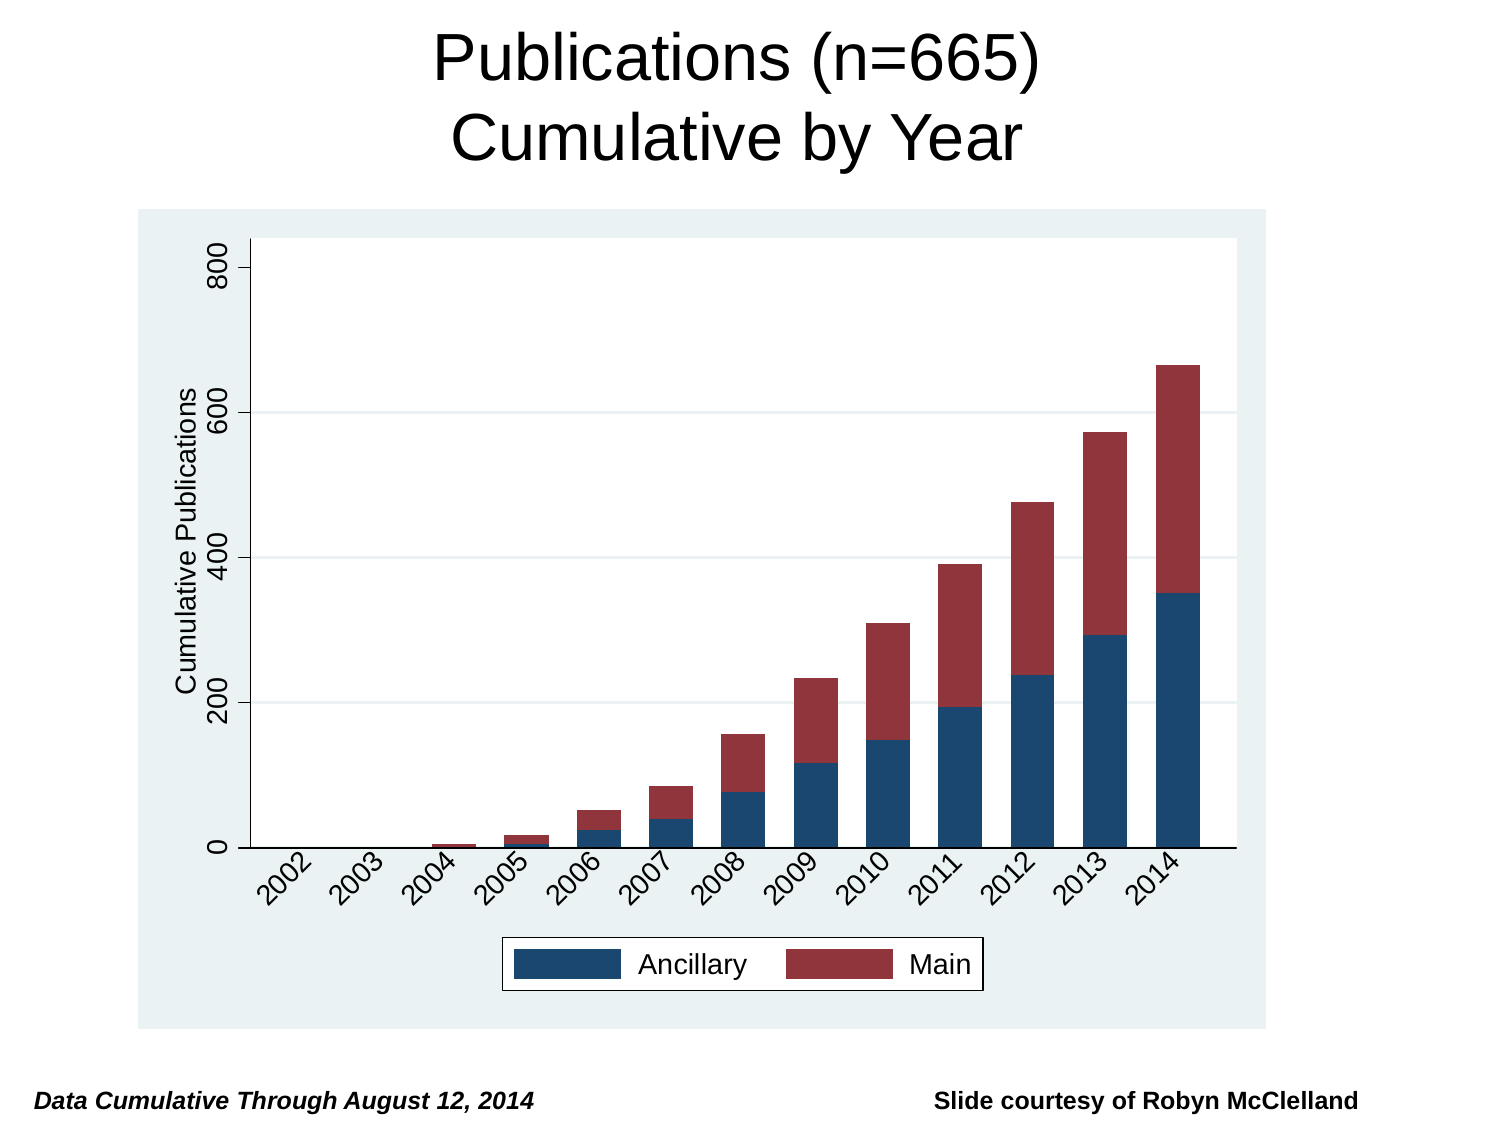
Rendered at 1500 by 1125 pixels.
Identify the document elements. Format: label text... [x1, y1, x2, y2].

title Publications (n=665) Cumulative by Year [62, 0, 1413, 188]
picture [128, 199, 1276, 1039]
text_box Data Cumulative Through August 12, 2014 Slide courtesy of Robyn McClelland [18, 1076, 1375, 1125]
